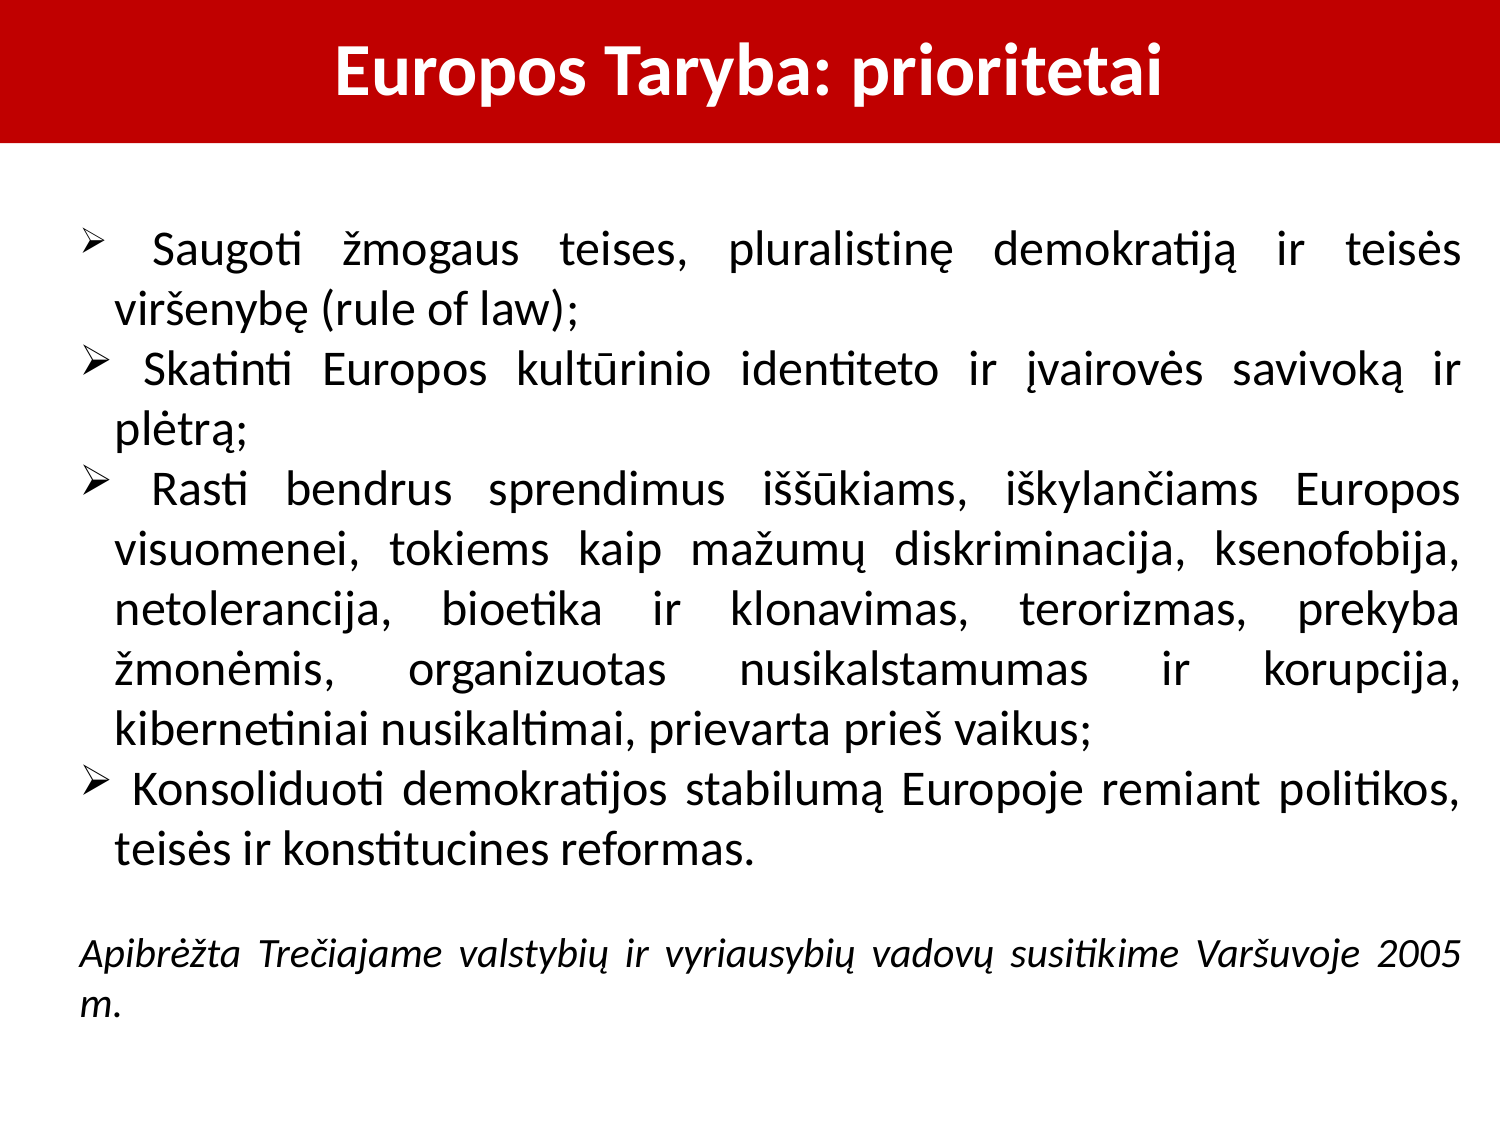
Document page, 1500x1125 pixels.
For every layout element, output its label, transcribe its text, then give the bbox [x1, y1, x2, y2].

text_box Saugoti žmogaus teises, pluralistinę demokratiją ir teisės viršenybę (rule of law); Skatinti Europos kultūrinio identiteto ir įvairovės savivoką ir plėtrą; Rasti bendrus sprendimus iššūkiams, iškylančiams Europos visuomenei, tokiems kaip mažumų diskriminacija, ksenofobija, netolerancija, bioetika ir klonavimas, terorizmas, prekyba žmonėmis, organizuotas nusikalstamumas ir korupcija, kibernetiniai nusikaltimai, prievarta prieš vaikus; Konsoliduoti demokratijos stabilumą Europoje remiant politikos, teisės ir konstitucines reformas. Apibrėžta Trečiajame valstybių ir vyriausybių vadovų susitikime Varšuvoje 2005 m. [64, 208, 1477, 1033]
title Europos Taryba: prioritetai [0, 0, 1500, 144]
